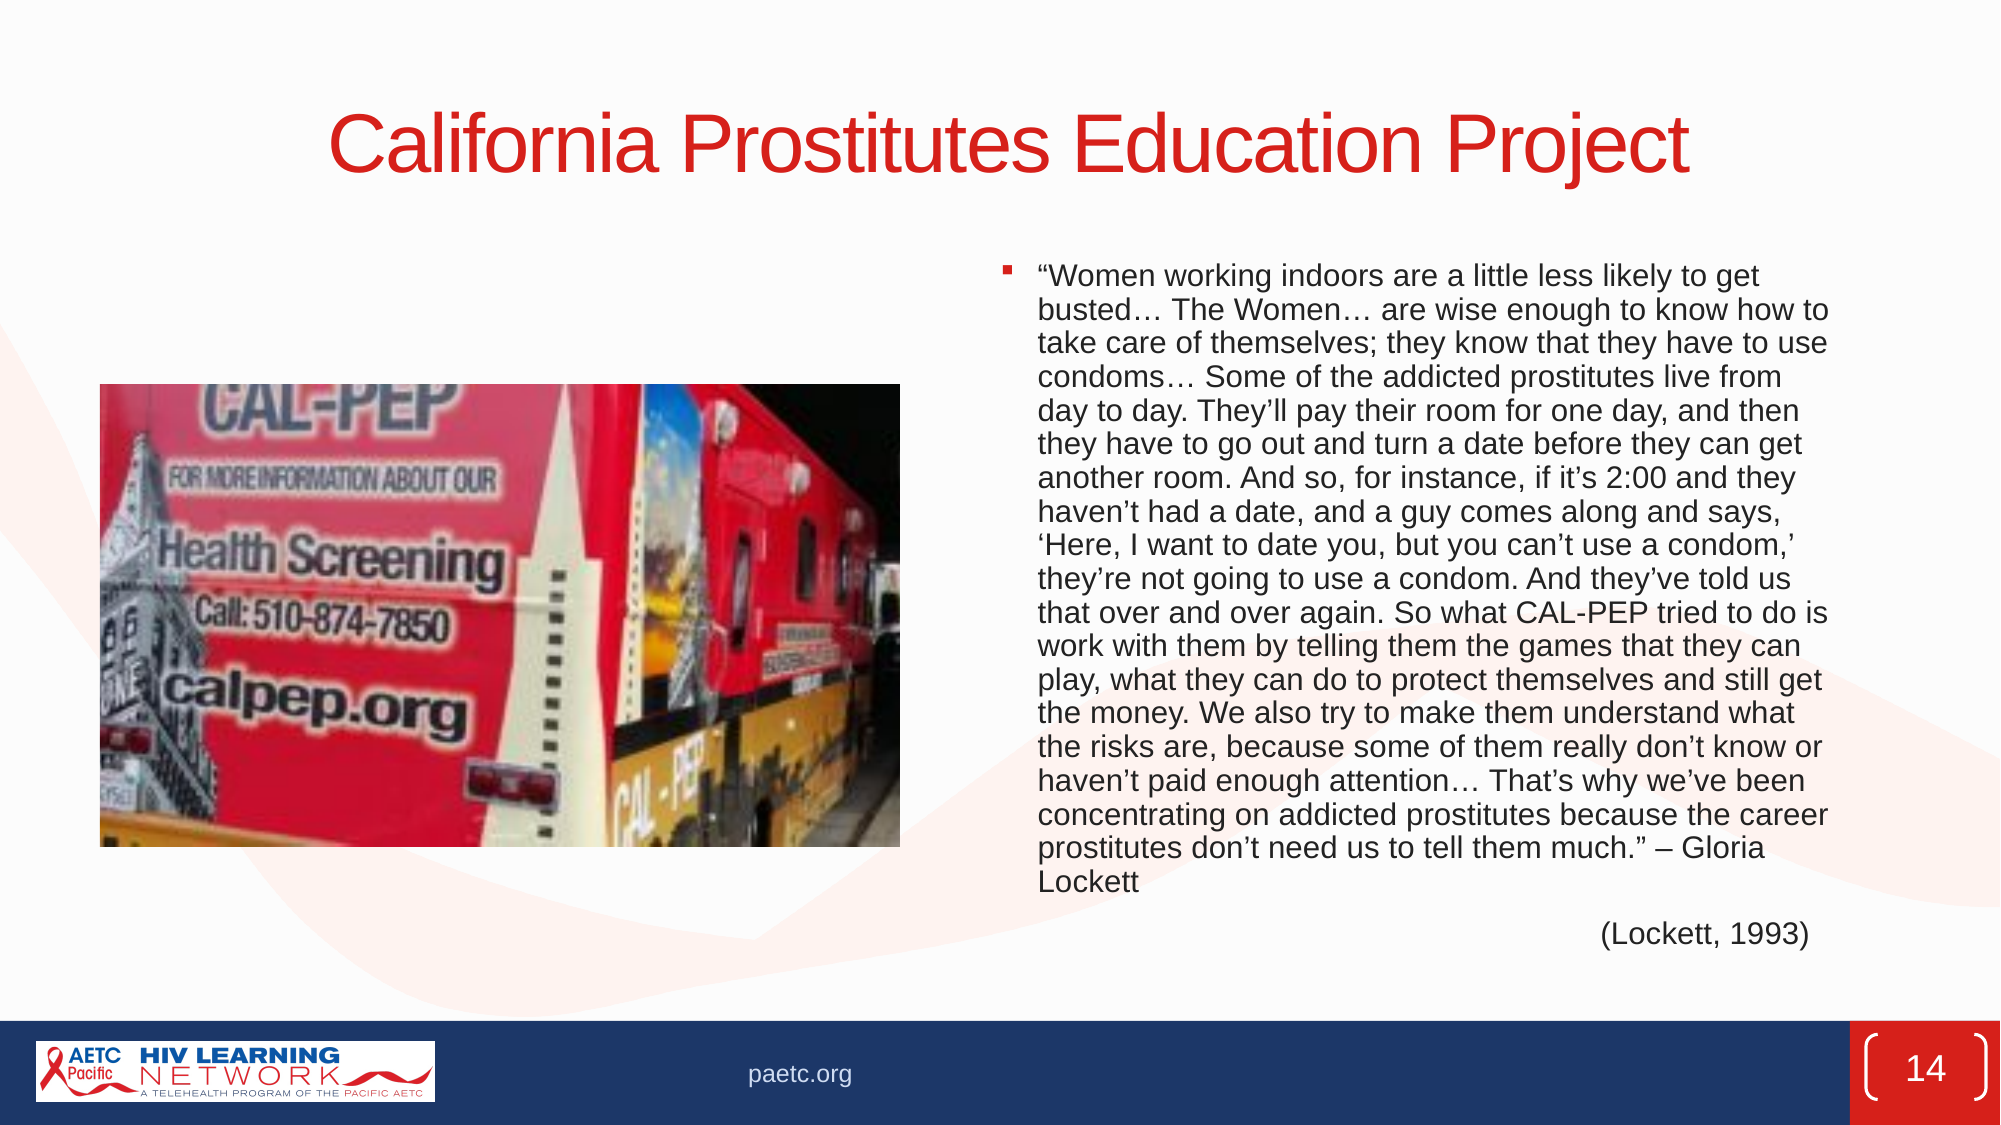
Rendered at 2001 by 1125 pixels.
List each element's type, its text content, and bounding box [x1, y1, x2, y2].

slide_number 14 [1864, 1032, 1988, 1101]
footer paetc.org [733, 1042, 1689, 1103]
text_box “Women working indoors are a little less likely to get busted… The Women… are wise enough to know how to take care of themselves; they know that they have to use condoms… Some of the addicted prostitutes live from day to day. They’ll pay their room for one day, and then they have to go out and turn a date before they can get another room. And so, for instance, if it’s 2:00 and they haven’t had a date, and a guy comes along and says, ‘Here, I want to date you, but you can’t use a condom,’ they’re not going to use a condom. And they’ve told us that over and over again. So what CAL-PEP tried to do is work with them by telling them the games that they can play, what they can do to protect themselves and still get the money. We also try to make them understand what the risks are, because some of them really don’t know or haven’t paid enough attention… That’s why we’ve been concentrating on addicted prostitutes because the career prostitutes don’t need us to tell them much.” – Gloria Lockett (Lockett, 1993) [966, 251, 1850, 979]
picture [0, 0, 2000, 1017]
title California Prostitutes Education Project [99, 45, 1919, 233]
picture [36, 1041, 435, 1102]
